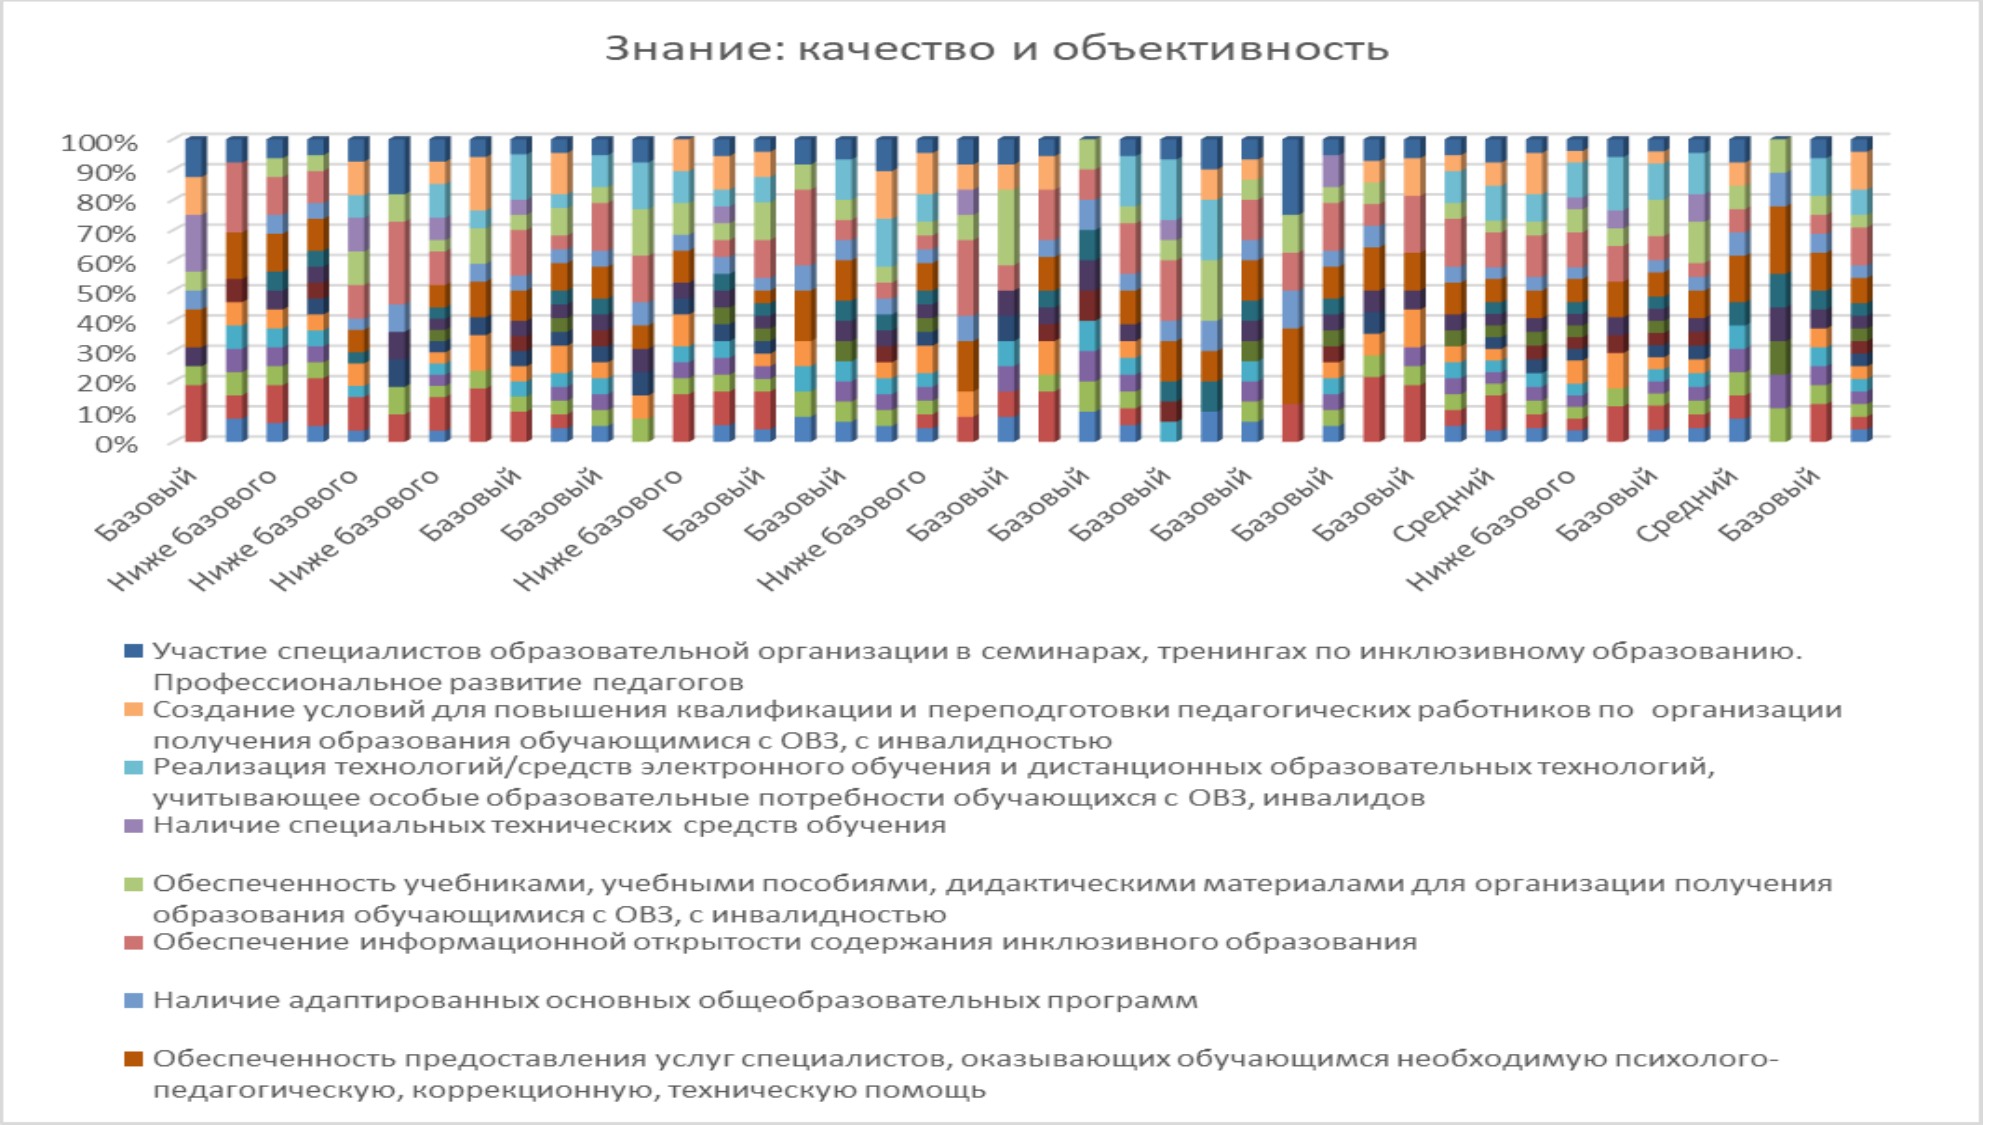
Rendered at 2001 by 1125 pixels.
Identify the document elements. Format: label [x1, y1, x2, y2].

text_box [0, 0, 1983, 1125]
text_box [1983, 0, 2000, 8]
